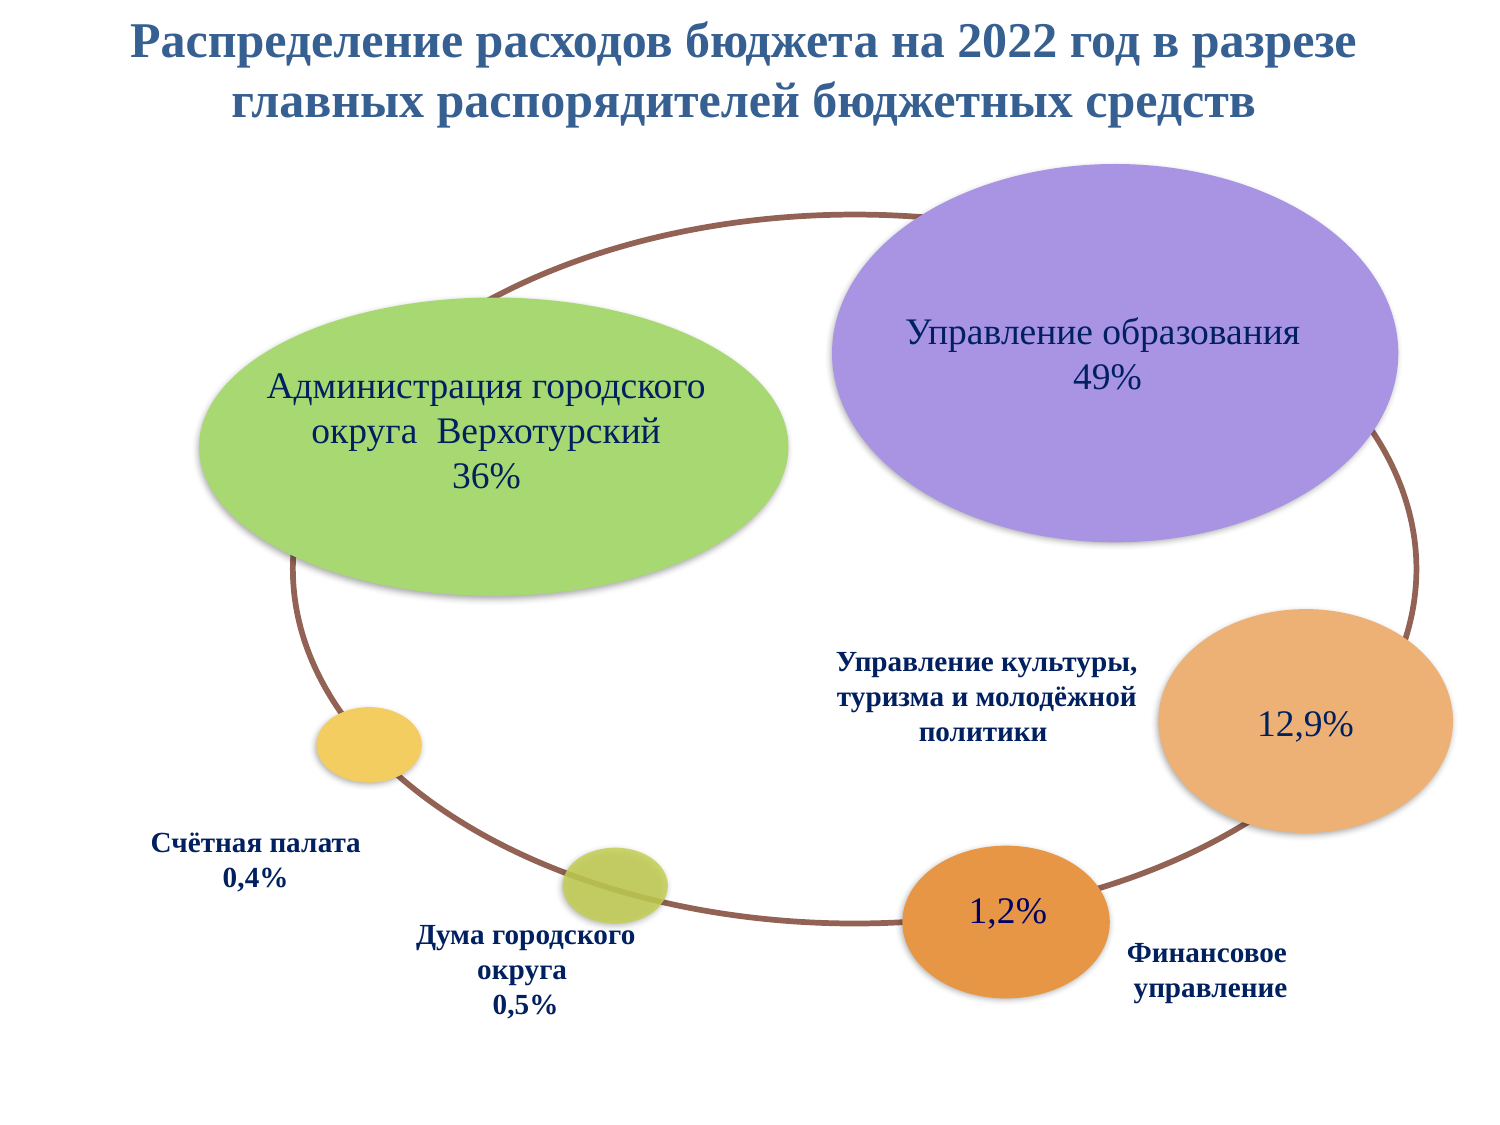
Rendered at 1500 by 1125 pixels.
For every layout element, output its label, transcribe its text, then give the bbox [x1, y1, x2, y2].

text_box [105, 163, 1454, 1044]
text_box Распределение расходов бюджета на 2022 год в разрезе главных распорядителей бюджетных средств [0, 0, 1500, 135]
